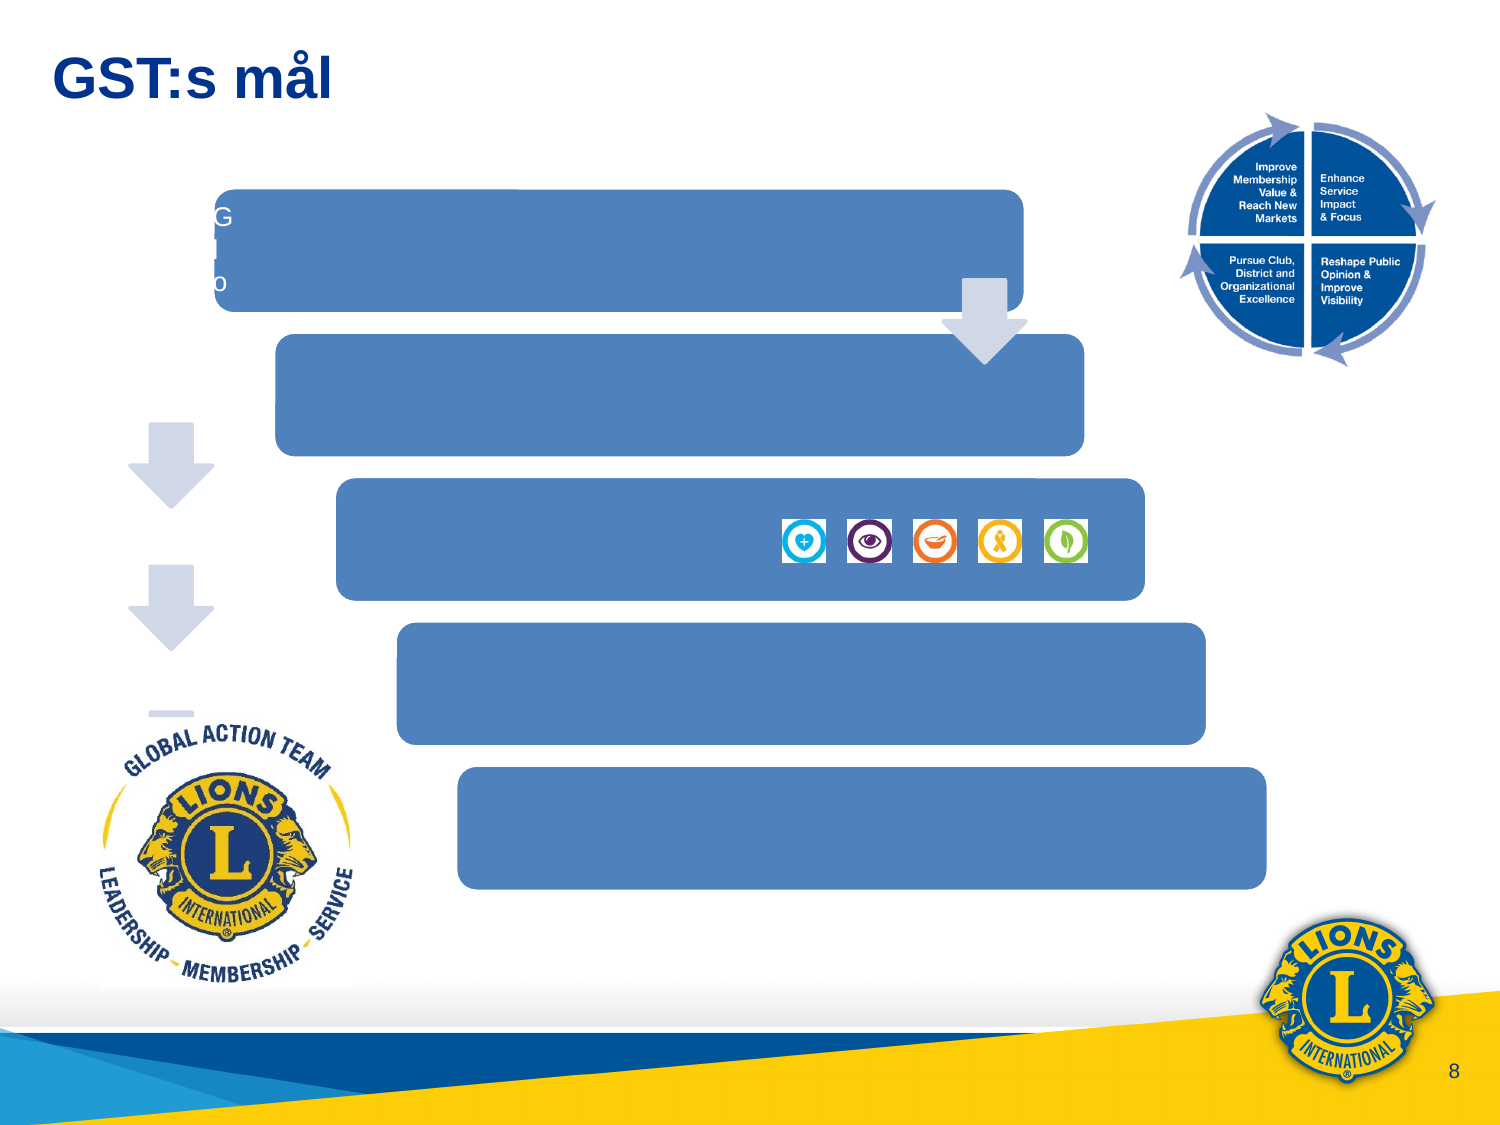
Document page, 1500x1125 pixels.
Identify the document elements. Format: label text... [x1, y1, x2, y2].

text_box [212, 187, 1269, 892]
title GST:s mål [37, 37, 1375, 113]
picture [0, 0, 1500, 1125]
